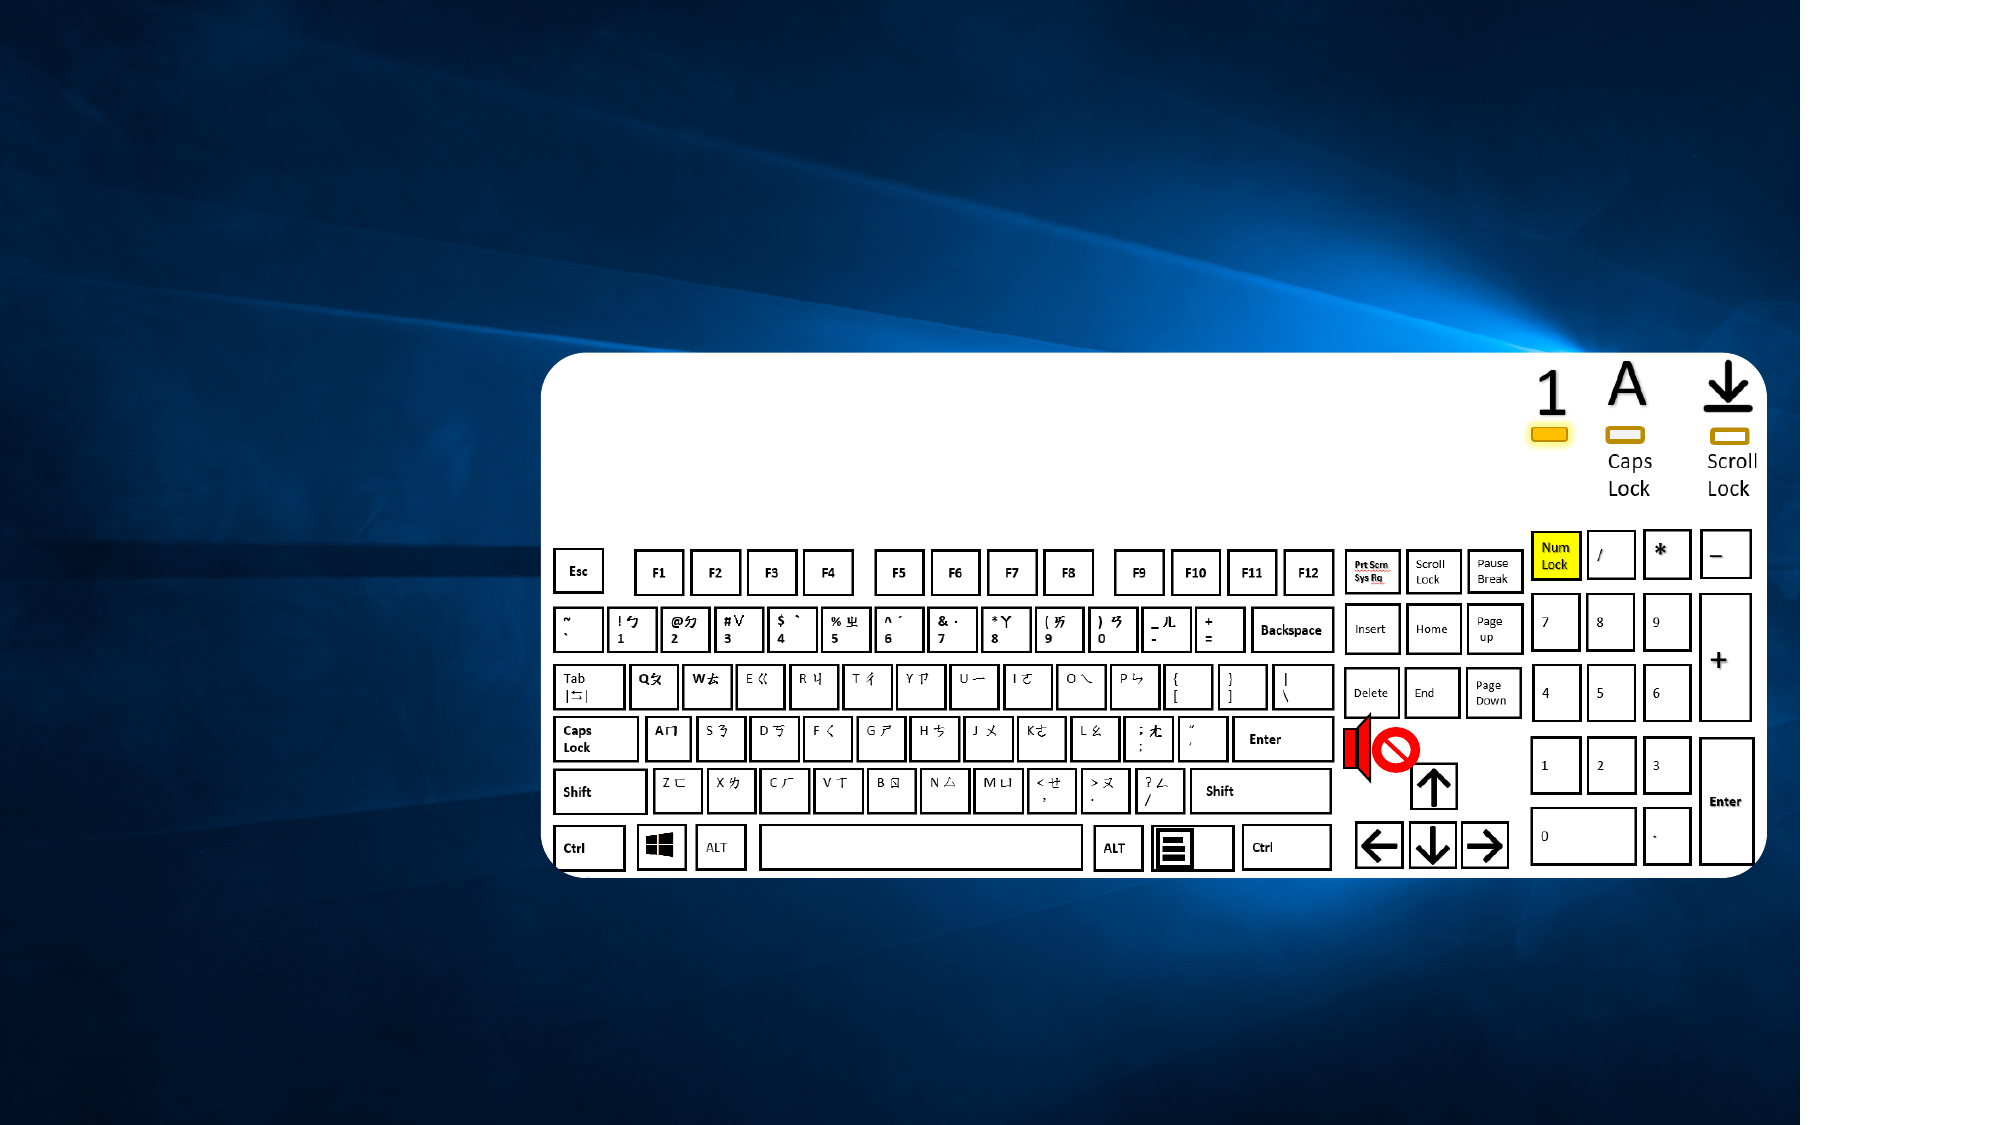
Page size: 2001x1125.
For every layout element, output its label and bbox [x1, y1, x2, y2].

picture [0, 0, 1800, 1125]
text_box [1343, 714, 1416, 781]
